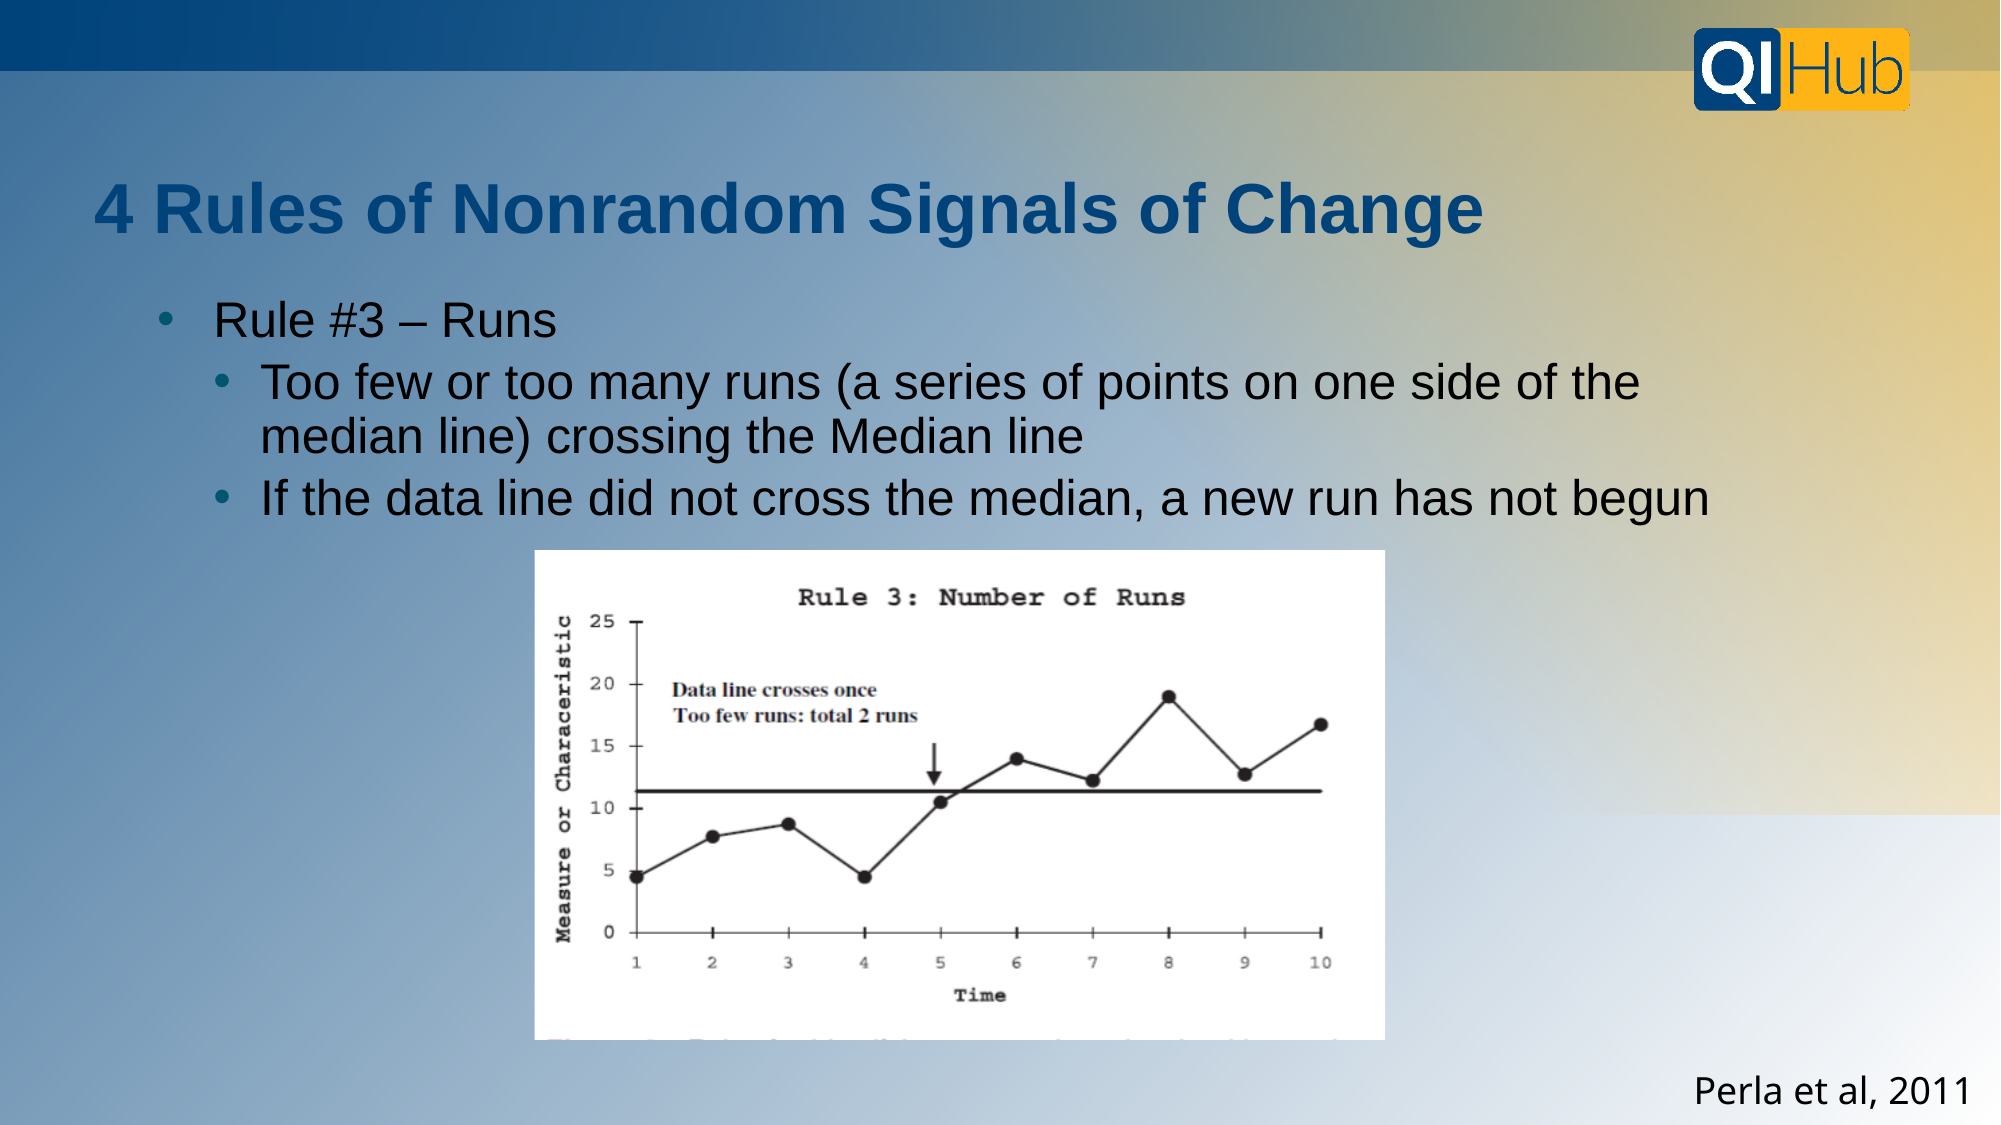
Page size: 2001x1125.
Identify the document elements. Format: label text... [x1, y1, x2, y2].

picture [534, 550, 1386, 1040]
list Rule #3 – Runs Too few or too many runs (a series of points on one side of the median line) crossing the Median line If the data line did not cross the median, a new run has not begun [142, 287, 1819, 1016]
text_box Perla et al, 2011 [1678, 1059, 1990, 1120]
picture [1694, 28, 1910, 111]
title 4 Rules of Nonrandom Signals of Change [79, 126, 1814, 285]
